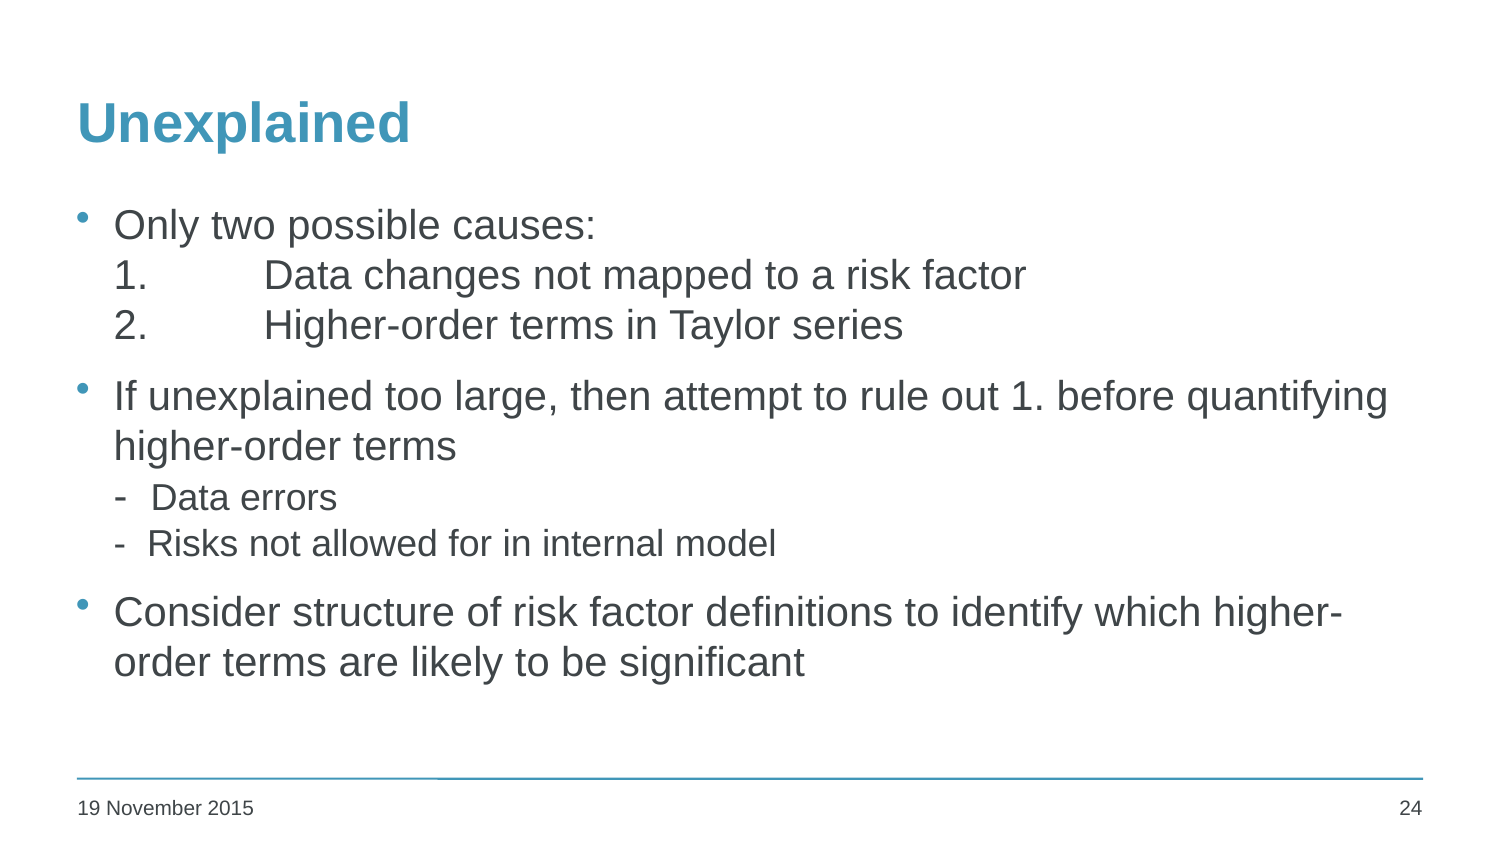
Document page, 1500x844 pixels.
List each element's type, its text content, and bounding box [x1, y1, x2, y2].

list Only two possible causes: 1. Data changes not mapped to a risk factor 2. Higher-order terms in Taylor series If unexplained too large, then attempt to rule out 1. before quantifying higher-order terms - Data errors - Risks not allowed for in internal model Consider structure of risk factor definitions to identify which higher-order terms are likely to be significant [63, 191, 1424, 763]
slide_number 24 [1328, 787, 1436, 830]
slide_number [64, 788, 396, 830]
title Unexplained [64, 49, 1425, 191]
